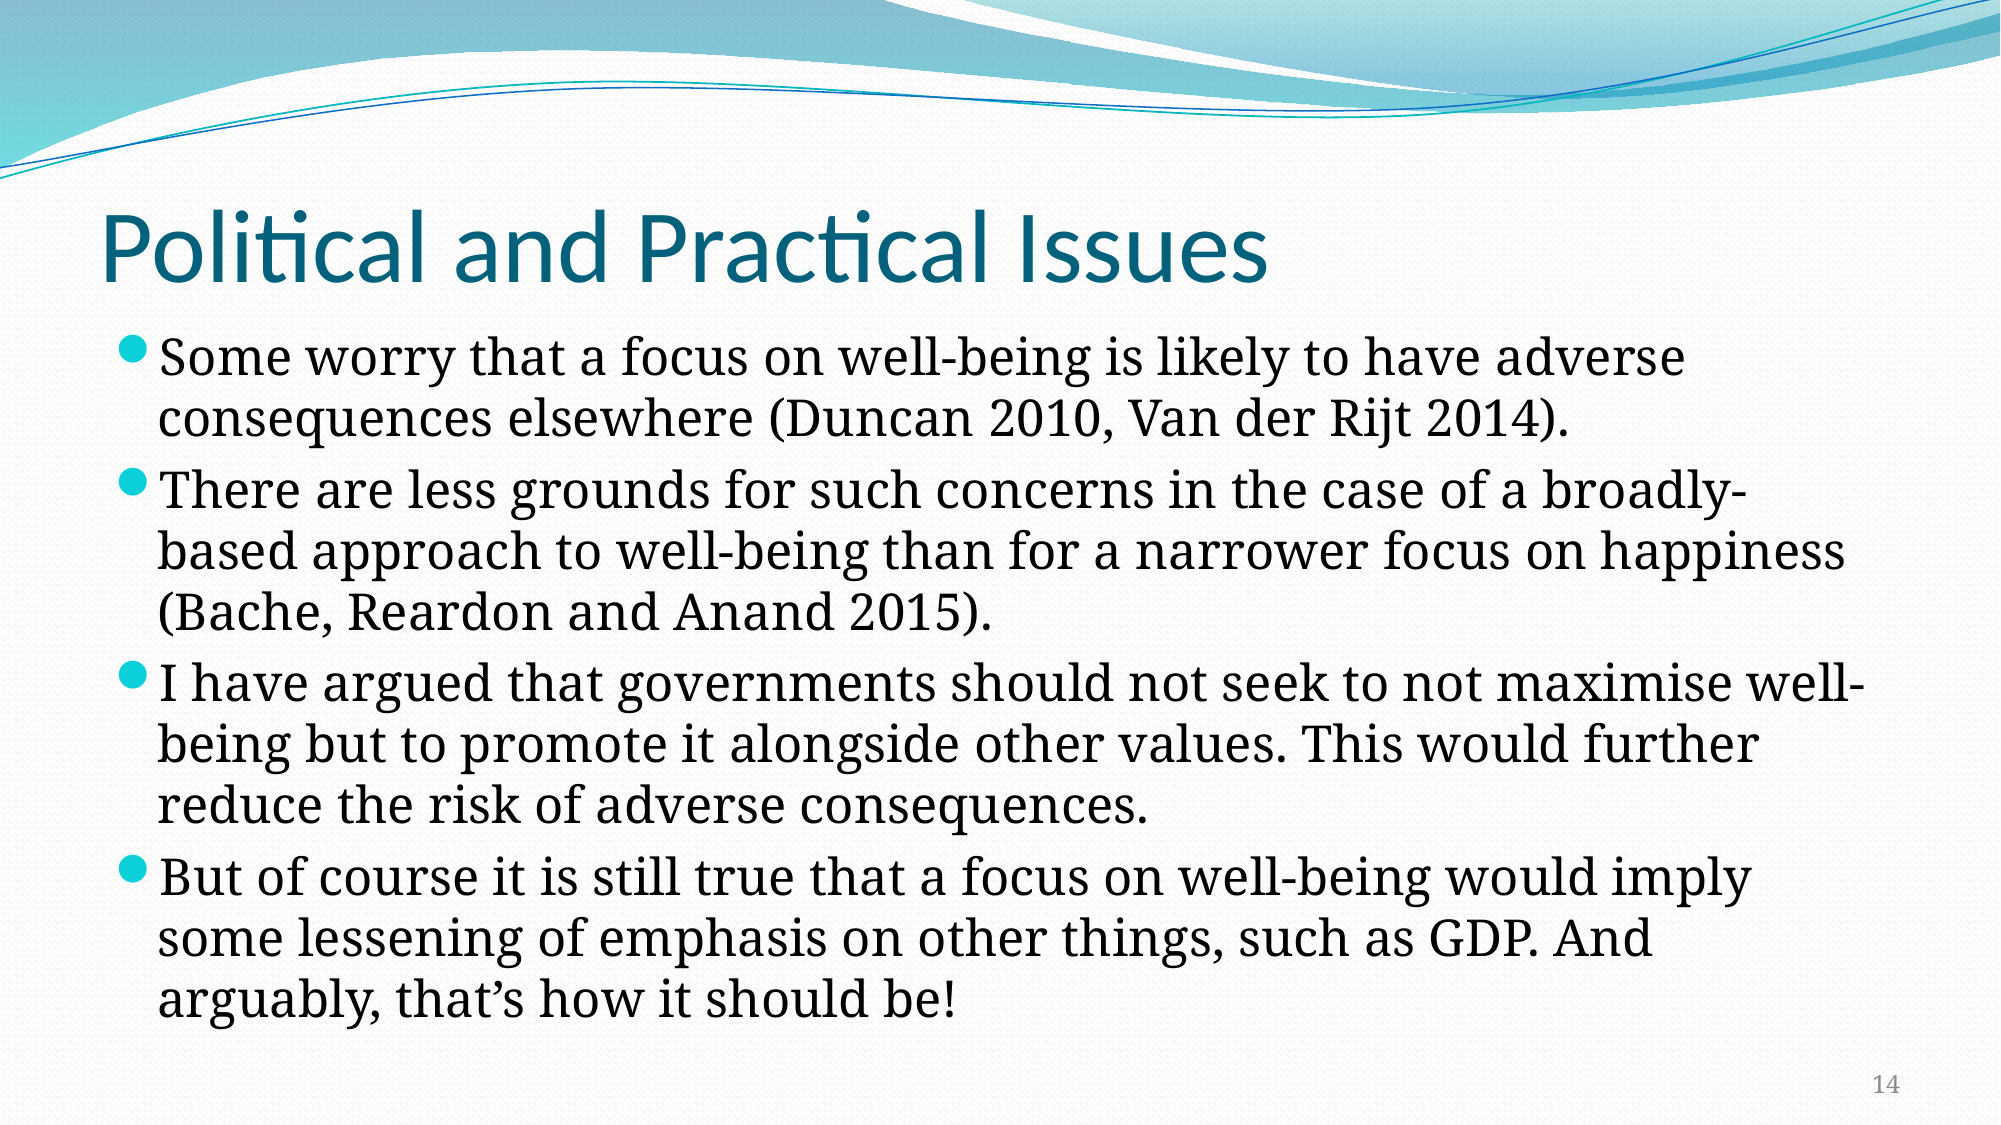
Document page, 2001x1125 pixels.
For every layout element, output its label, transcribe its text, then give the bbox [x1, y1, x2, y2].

slide_number 14 [1733, 1042, 1900, 1103]
title Political and Practical Issues [99, 115, 1900, 303]
list Some worry that a focus on well-being is likely to have adverse consequences elsewhere (Duncan 2010, Van der Rijt 2014). There are less grounds for such concerns in the case of a broadly-based approach to well-being than for a narrower focus on happiness (Bache, Reardon and Anand 2015). I have argued that governments should not seek to not maximise well-being but to promote it alongside other values. This would further reduce the risk of adverse consequences. But of course it is still true that a focus on well-being would imply some lessening of emphasis on other things, such as GDP. And arguably, that’s how it should be! [99, 317, 1900, 1038]
